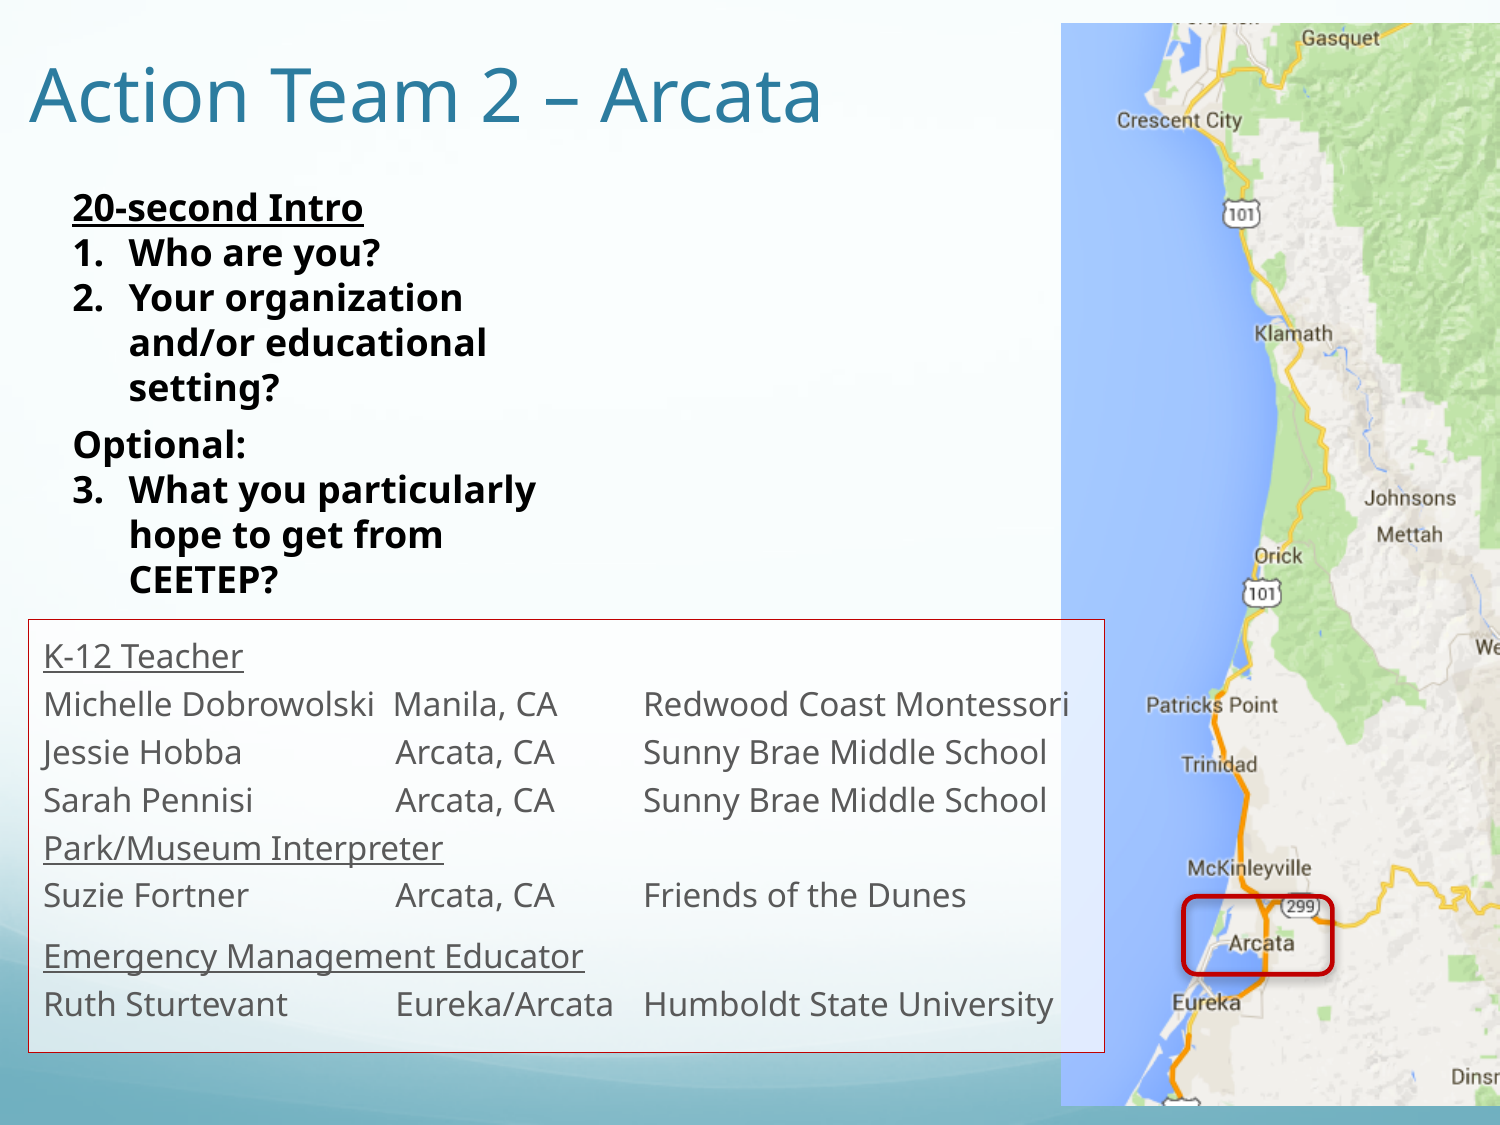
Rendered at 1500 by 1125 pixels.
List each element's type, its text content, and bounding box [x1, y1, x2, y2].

title Action Team 2 – Arcata [14, 24, 1055, 146]
list K-12 Teacher Michelle Dobrowolski Manila, CA Redwood Coast Montessori Jessie Hobba Arcata, CA Sunny Brae Middle School Sarah Pennisi Arcata, CA Sunny Brae Middle School Park/Museum Interpreter Suzie Fortner Arcata, CA Friends of the Dunes Emergency Management Educator Ruth Sturtevant Eureka/Arcata Humboldt State University [28, 619, 1053, 1053]
text_box 20-second Intro Who are you? Your organization and/or educational setting? Optional: What you particularly hope to get from CEETEP? [57, 176, 584, 609]
picture [1060, 22, 1500, 1107]
